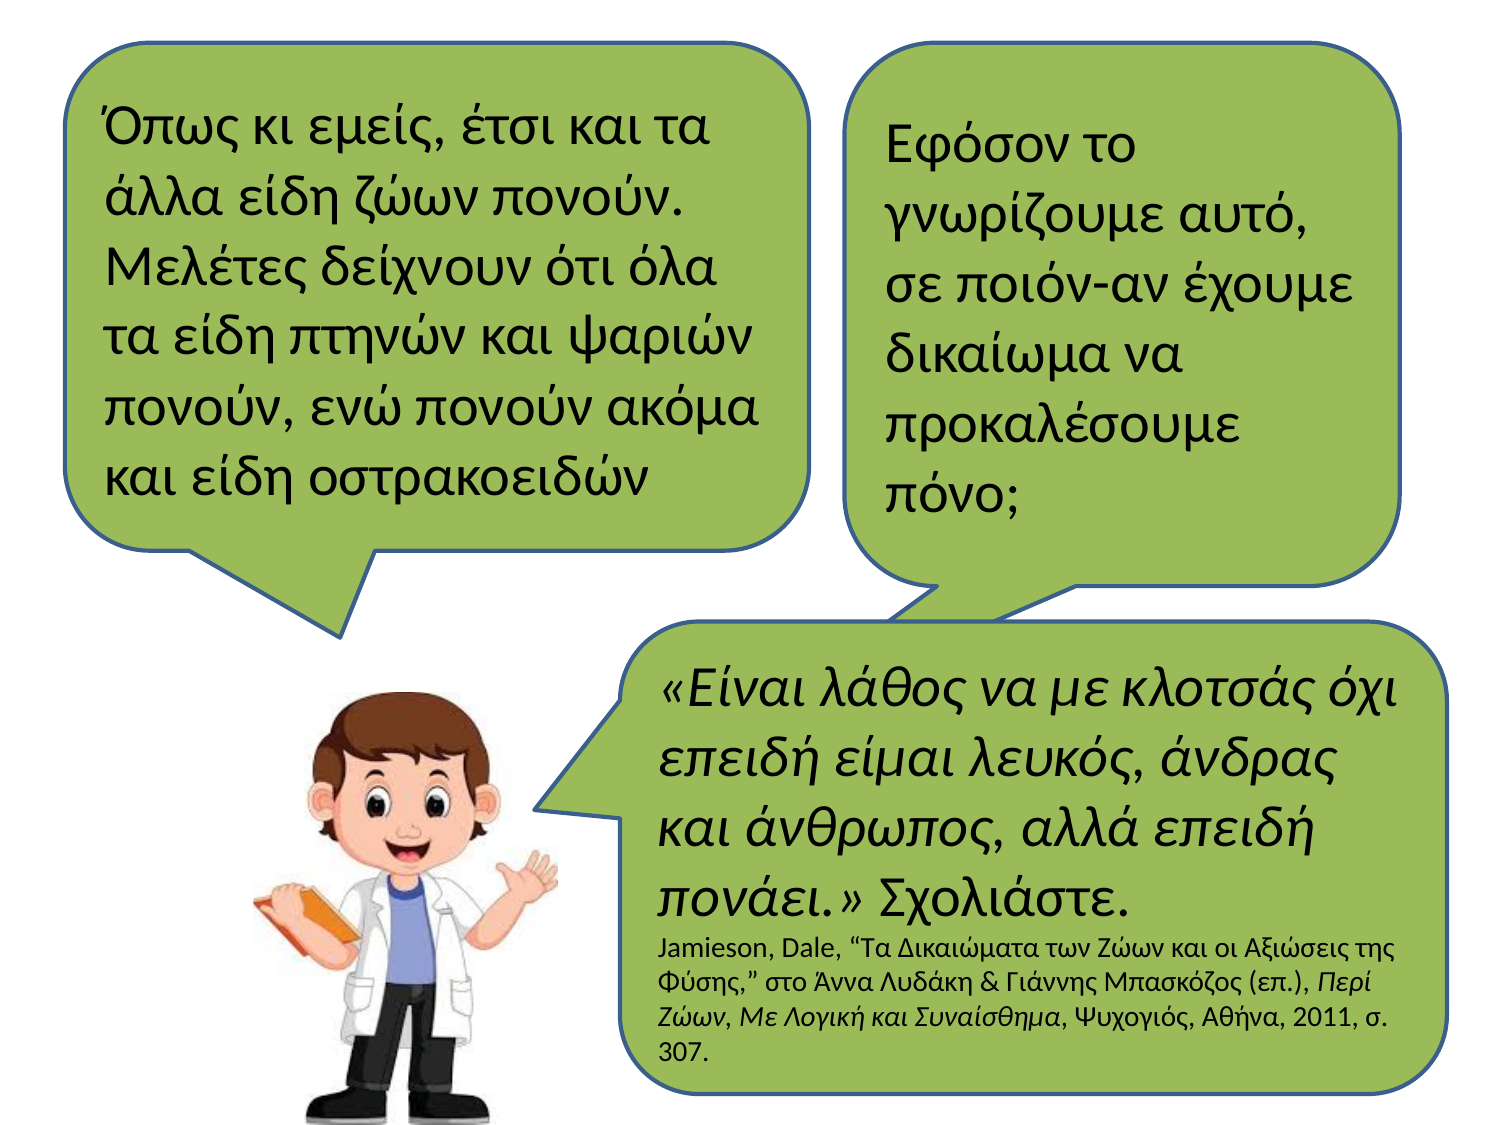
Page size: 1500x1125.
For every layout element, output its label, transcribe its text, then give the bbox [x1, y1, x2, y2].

text_box Εφόσον το γνωρίζουμε αυτό, σε ποιόν-αν έχουμε δικαίωμα να προκαλέσουμε πόνο; [842, 40, 1402, 619]
text_box Όπως κι εμείς, έτσι και τα άλλα είδη ζώων πονούν. Μελέτες δείχνουν ότι όλα τα είδη πτηνών και ψαριών πονούν, ενώ πονούν ακόμα και είδη οστρακοειδών [62, 40, 812, 640]
picture [253, 692, 558, 1125]
text_box «Είναι λάθος να με κλοτσάς όχι επειδή είμαι λευκός, άνδρας και άνθρωπος, αλλά επειδή πονάει.» Σχολιάστε. Jamieson, Dale, “Τα Δικαιώματα των Ζώων και οι Αξιώσεις της Φύσης,” στο Άννα Λυδάκη & Γιάννης Μπασκόζος (επ.), Περί Ζώων, Με Λογική και Συναίσθημα, Ψυχογιός, Αθήνα, 2011, σ. 307. [563, 619, 1450, 1097]
